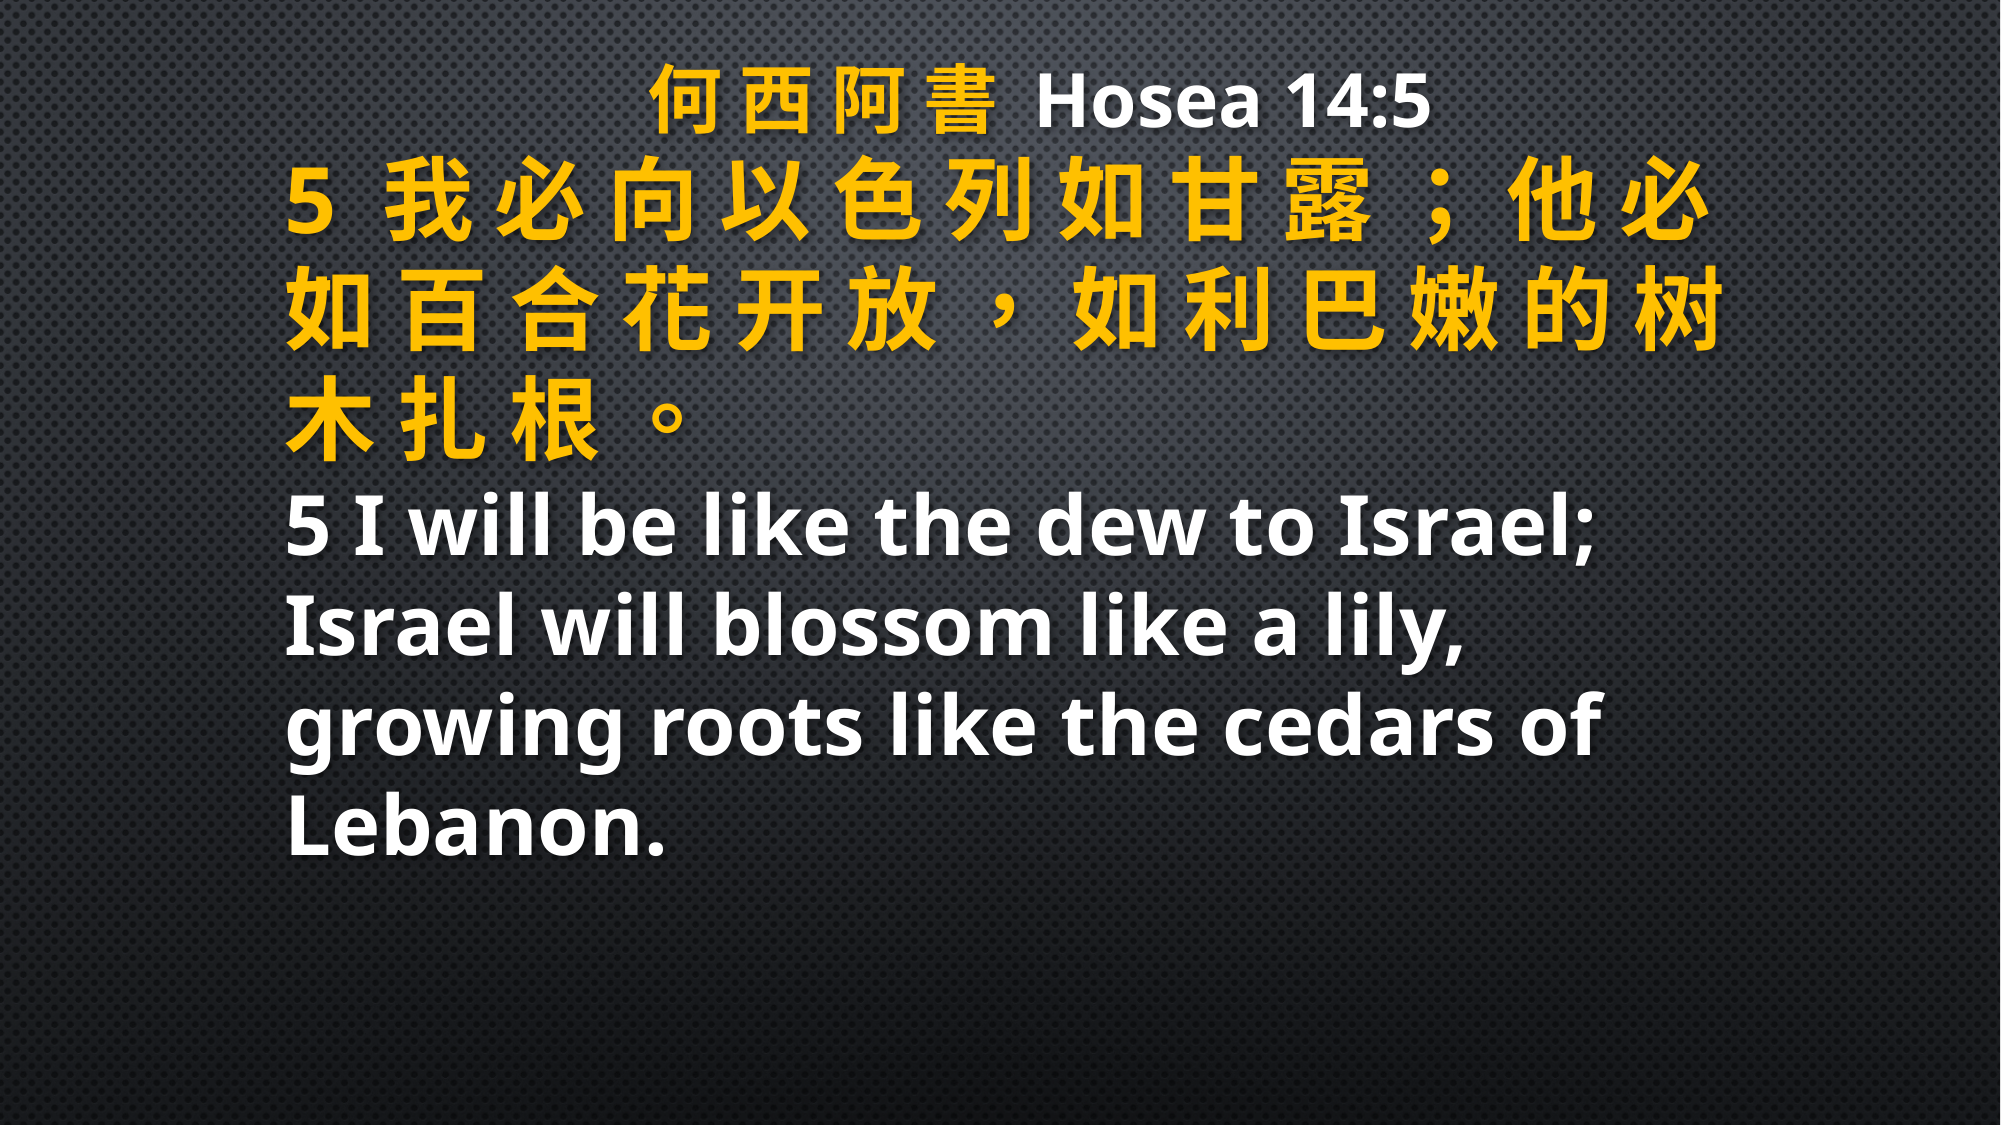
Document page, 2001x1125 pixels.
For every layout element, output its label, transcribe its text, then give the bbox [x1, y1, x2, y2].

text_box 何 西 阿 書 Hosea 14:5 5 我 必 向 以 色 列 如 甘 露 ； 他 必 如 百 合 花 开 放 ， 如 利 巴 嫩 的 树 木 扎 根 。 5 I will be like the dew to Israel; Israel will blossom like a lily, growing roots like the cedars of Lebanon. [269, 44, 1812, 880]
